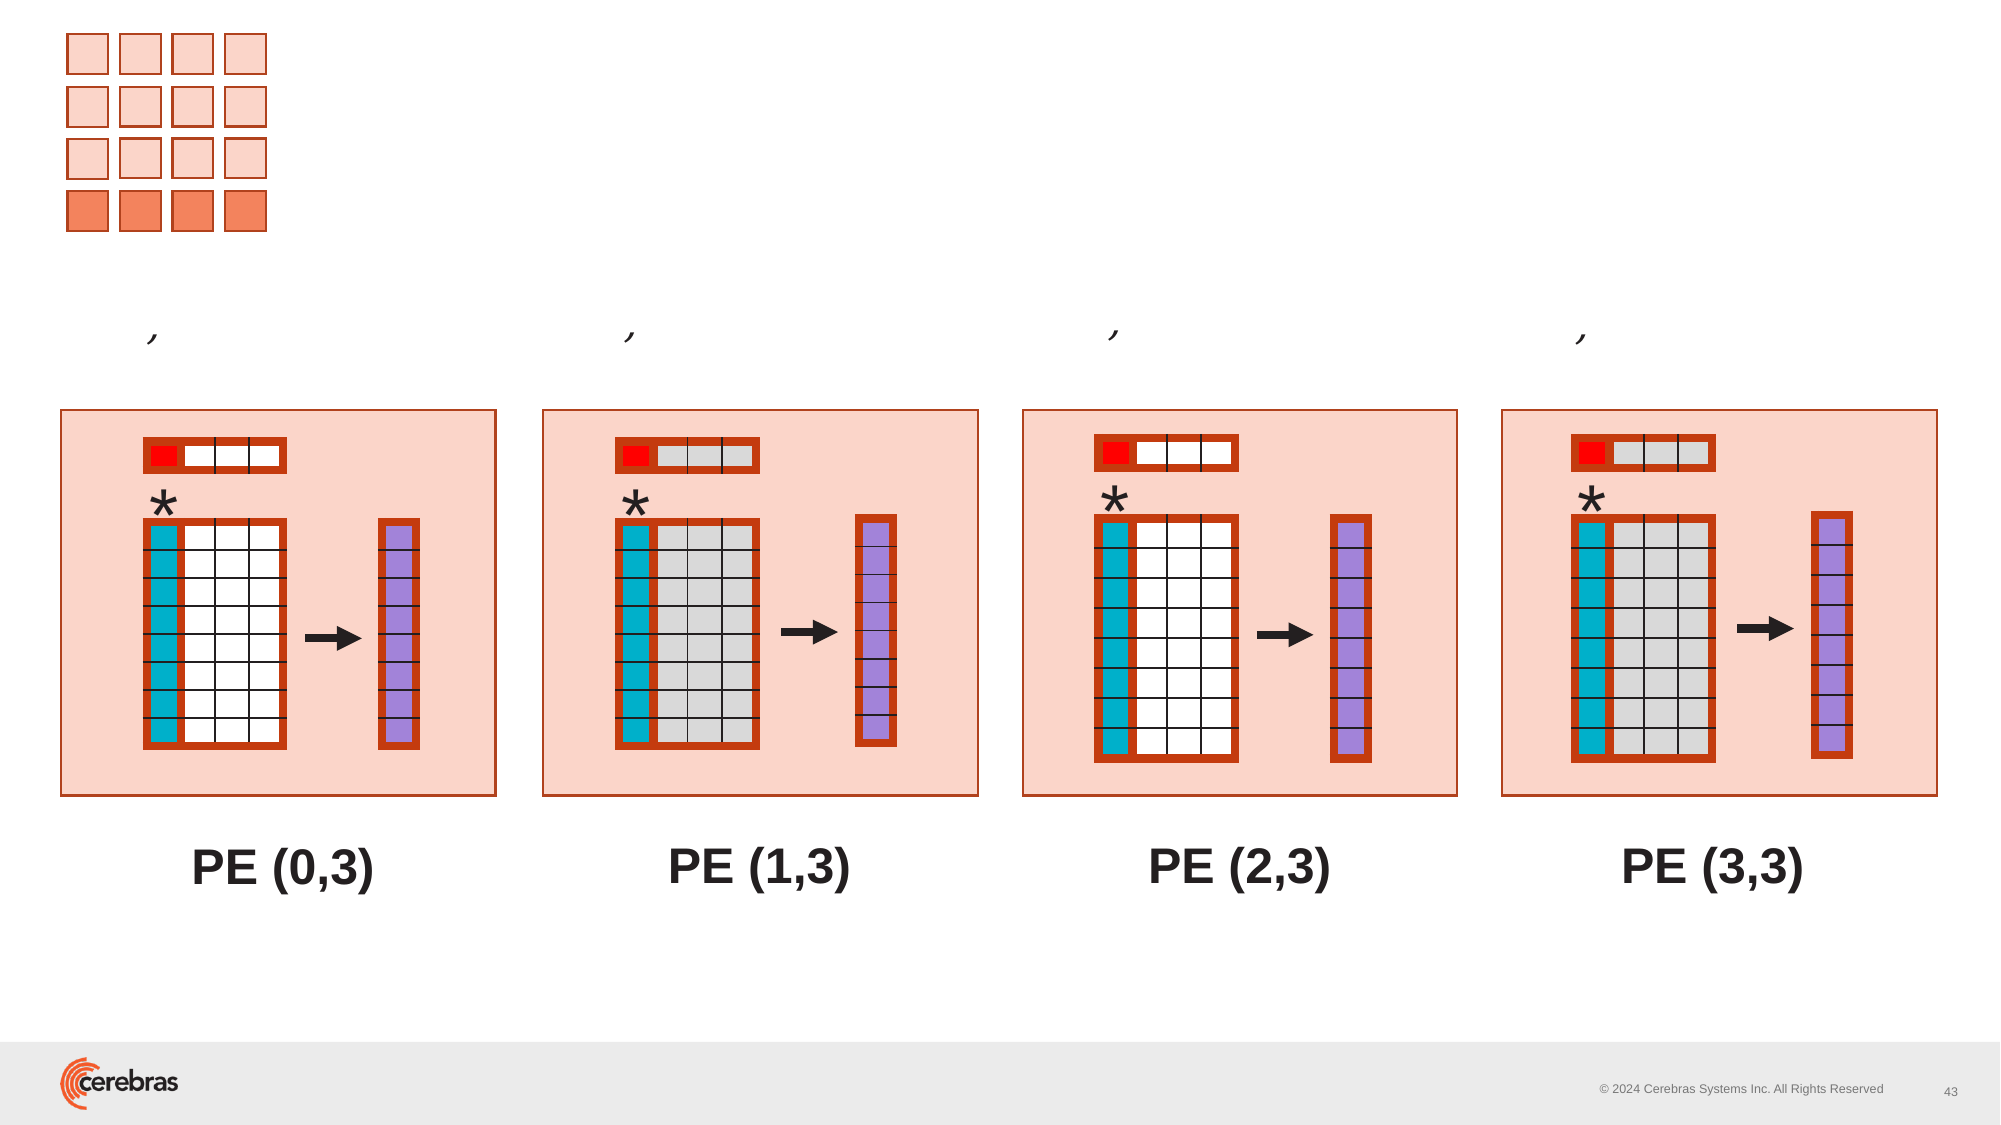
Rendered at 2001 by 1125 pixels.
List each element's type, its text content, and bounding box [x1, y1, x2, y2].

table_cell [1338, 609, 1364, 637]
table_header [1202, 442, 1231, 464]
table_cell [250, 579, 279, 605]
table_cell [1819, 696, 1845, 724]
table_cell [151, 719, 177, 742]
table_cell [623, 719, 649, 742]
table_header [151, 446, 177, 459]
table_header [667, 526, 687, 549]
table_cell [1168, 549, 1200, 577]
table_cell [723, 663, 752, 689]
table_cell [1137, 669, 1166, 697]
table_cell [1137, 729, 1166, 754]
table_cell [623, 635, 649, 661]
table_cell [1103, 561, 1128, 577]
table_cell [1679, 549, 1708, 577]
slide_number 43 [1853, 1077, 1974, 1106]
table_cell [151, 635, 177, 661]
table_cell [1679, 639, 1708, 667]
table_cell [1645, 639, 1677, 667]
table_cell [1645, 669, 1677, 697]
table_header [1679, 523, 1708, 547]
table_cell [386, 691, 412, 717]
table_cell [1679, 699, 1708, 727]
table_cell [658, 719, 687, 742]
table_cell [1338, 549, 1364, 577]
table_header [1168, 523, 1200, 547]
table_cell [1137, 699, 1166, 727]
table_cell [863, 660, 889, 686]
table_cell [723, 607, 752, 633]
table_cell [1168, 729, 1200, 754]
table_cell [1614, 579, 1643, 607]
table_cell [1202, 669, 1231, 697]
table_cell [688, 691, 721, 717]
table_cell [863, 716, 889, 739]
table_header [658, 446, 687, 466]
table_cell [1103, 609, 1128, 637]
table_cell [688, 719, 721, 742]
table_cell [1614, 609, 1643, 637]
table_cell [151, 691, 177, 717]
table_cell [250, 607, 279, 633]
table_cell [185, 551, 214, 577]
table_cell [185, 635, 214, 661]
table_cell [1202, 549, 1231, 577]
table_cell [658, 691, 687, 717]
table_cell [1103, 639, 1128, 667]
table_cell [216, 691, 248, 717]
table_cell [1614, 729, 1643, 754]
text_box * [607, 459, 667, 564]
table_cell [1679, 609, 1708, 637]
table_cell [1819, 726, 1845, 751]
table_cell [1168, 579, 1200, 607]
table_header [1623, 523, 1643, 547]
table_cell [863, 631, 889, 658]
table_header [723, 446, 752, 466]
table_cell [723, 551, 752, 577]
table_header [1679, 442, 1708, 464]
table_cell [1338, 639, 1364, 667]
text_box [1501, 409, 1938, 797]
table_cell [1202, 729, 1231, 754]
table_cell [863, 547, 889, 574]
table_cell [1202, 579, 1231, 607]
table_cell [1338, 669, 1364, 697]
table_cell [1819, 546, 1845, 574]
table_header [688, 526, 721, 549]
table_cell [723, 691, 752, 717]
table_cell [1645, 699, 1677, 727]
table_cell [623, 663, 649, 689]
table_cell [216, 607, 248, 633]
text_box [542, 409, 979, 797]
table_cell [250, 663, 279, 689]
table_cell [688, 635, 721, 661]
table_cell [1168, 669, 1200, 697]
table_cell [151, 663, 177, 689]
table_header [723, 526, 752, 549]
table_cell [386, 663, 412, 689]
table_cell [1679, 579, 1708, 607]
table_cell [1202, 639, 1231, 667]
table_cell [1202, 609, 1231, 637]
table_cell [1137, 579, 1166, 607]
table_cell [185, 607, 214, 633]
table_cell [151, 579, 177, 605]
table_cell [1103, 699, 1128, 727]
table_cell [250, 719, 279, 742]
text_box PE (1,3) [653, 826, 867, 901]
table_cell [1614, 669, 1643, 697]
table_cell [386, 551, 412, 577]
table_cell [386, 579, 412, 605]
table_header [1579, 442, 1605, 455]
table_cell [723, 719, 752, 742]
table_cell [1614, 549, 1643, 577]
table_cell [151, 564, 177, 577]
table_cell [250, 551, 279, 577]
table_cell [216, 719, 248, 742]
table_header [1614, 442, 1643, 464]
table_header [1645, 523, 1677, 547]
table_cell [386, 719, 412, 742]
table_cell [1645, 579, 1677, 607]
table_cell [1819, 576, 1845, 604]
table_header [863, 523, 889, 546]
table_cell [386, 607, 412, 633]
table_cell [1338, 579, 1364, 607]
table_header [1137, 442, 1166, 464]
table_cell [688, 579, 721, 605]
table_header [386, 526, 412, 549]
table_cell [623, 691, 649, 717]
table_header [1338, 523, 1364, 547]
table_cell [658, 607, 687, 633]
table_cell [623, 564, 649, 577]
text_box * [1086, 455, 1146, 561]
table_cell [1168, 609, 1200, 637]
table_cell [688, 551, 721, 577]
table_cell [863, 603, 889, 630]
table_cell [1137, 549, 1166, 577]
table_header [1103, 442, 1129, 455]
text_box PE (3,3) [1606, 826, 1820, 901]
table_cell [658, 579, 687, 605]
table_cell [216, 663, 248, 689]
table_cell [1103, 669, 1128, 697]
table_cell [1579, 729, 1605, 754]
table_cell [658, 551, 687, 577]
table_header [1645, 442, 1677, 464]
table_cell [658, 635, 687, 661]
table_cell [1103, 729, 1128, 754]
table_cell [216, 551, 248, 577]
table_cell [1679, 669, 1708, 697]
table_header [194, 526, 214, 549]
table_cell [1168, 699, 1200, 727]
table_cell [185, 663, 214, 689]
table_cell [688, 607, 721, 633]
table_cell [1202, 699, 1231, 727]
table_cell [1819, 636, 1845, 664]
table_cell [1819, 606, 1845, 634]
table_cell [723, 579, 752, 605]
table_header [1202, 523, 1231, 547]
table_cell [1338, 729, 1364, 754]
table_cell [1645, 729, 1677, 754]
table_cell [623, 579, 649, 605]
table_header [1168, 442, 1200, 464]
table_cell [151, 607, 177, 633]
table_header [623, 446, 649, 459]
text_box [1022, 409, 1458, 797]
table_cell [1614, 639, 1643, 667]
table_cell [1645, 549, 1677, 577]
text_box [67, 34, 266, 232]
table_cell [185, 719, 214, 742]
text_box PE (0,3) [176, 826, 390, 902]
table_cell [1168, 639, 1200, 667]
table_cell [723, 635, 752, 661]
table_header [250, 526, 279, 549]
table_cell [1137, 639, 1166, 667]
table_header [688, 446, 721, 466]
table_cell [688, 663, 721, 689]
text_box [60, 409, 497, 797]
table_cell [1137, 609, 1166, 637]
table_cell [216, 635, 248, 661]
table_cell [863, 688, 889, 714]
table_cell [185, 691, 214, 717]
table_cell [1614, 699, 1643, 727]
table_header [185, 446, 214, 466]
table_header [216, 446, 248, 466]
table_header [250, 446, 279, 466]
table_header [216, 526, 248, 549]
table_cell [863, 575, 889, 602]
table_header [1819, 519, 1845, 544]
table_cell [1579, 669, 1605, 697]
table_cell [386, 635, 412, 661]
picture [60, 1057, 178, 1110]
text_box PE (2,3) [1133, 826, 1347, 901]
table_cell [185, 579, 214, 605]
table_cell [1579, 699, 1605, 727]
table_cell [1645, 609, 1677, 637]
table_cell [1819, 666, 1845, 694]
table_cell [1679, 729, 1708, 754]
text_box * [1563, 455, 1623, 561]
table_cell [1338, 699, 1364, 727]
table_cell [250, 691, 279, 717]
table_cell [1579, 561, 1605, 577]
table_cell [623, 607, 649, 633]
table_cell [1579, 579, 1605, 607]
text_box * [134, 459, 194, 564]
table_cell [1579, 609, 1605, 637]
table_cell [216, 579, 248, 605]
table_cell [1579, 639, 1605, 667]
table_cell [250, 635, 279, 661]
table_cell [1103, 579, 1128, 607]
table_header [1146, 523, 1166, 547]
table_cell [658, 663, 687, 689]
